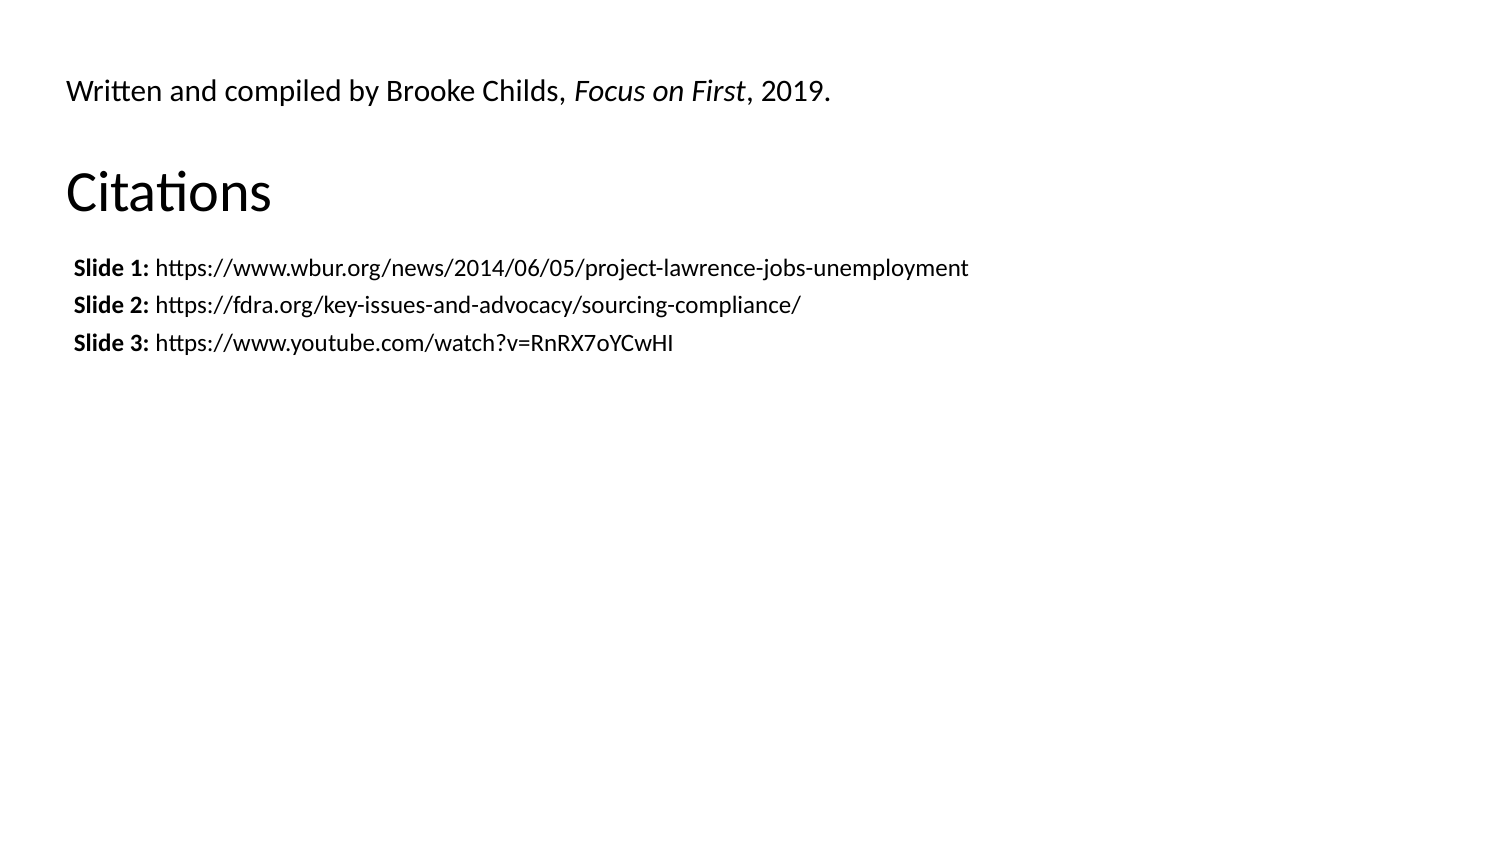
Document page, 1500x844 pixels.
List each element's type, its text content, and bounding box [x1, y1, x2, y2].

list Slide 1: https://www.wbur.org/news/2014/06/05/project-lawrence-jobs-unemployment Slide 2: https://fdra.org/key-issues-and-advocacy/sourcing-compliance/ Slide 3: https://www.youtube.com/watch?v=RnRX7oYCwHI [58, 232, 1441, 514]
title Citations [51, 137, 1449, 232]
text_box Written and compiled by Brooke Childs, Focus on First, 2019. [51, 54, 1449, 133]
